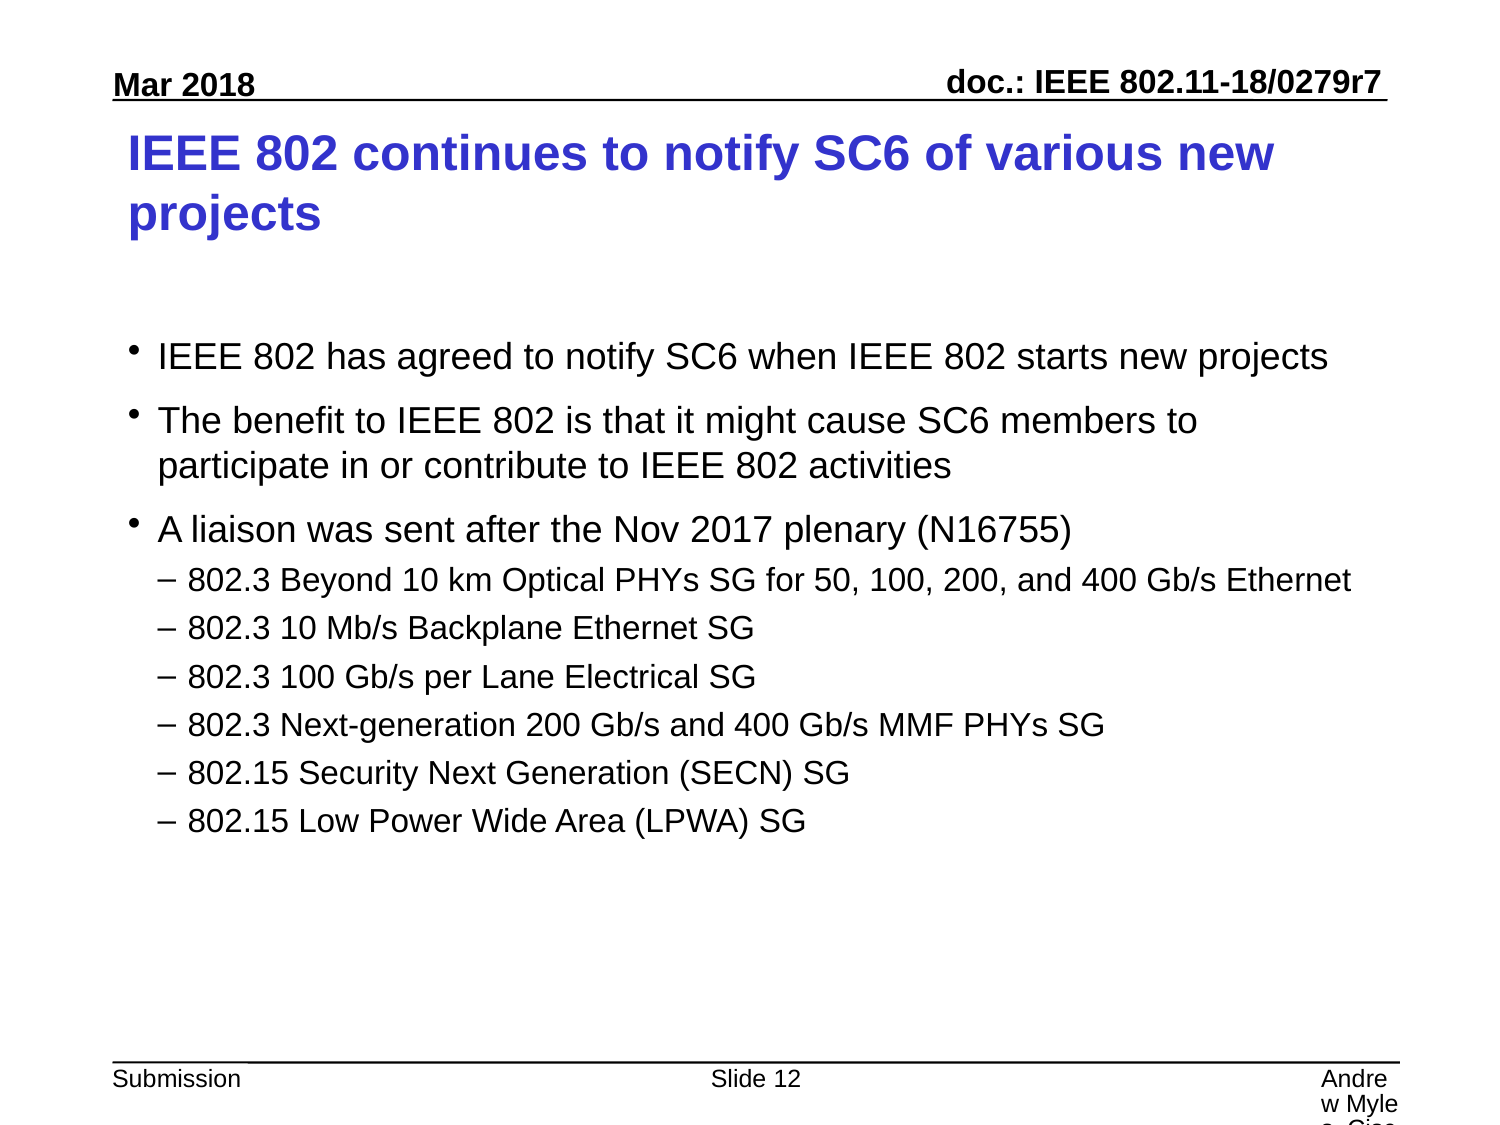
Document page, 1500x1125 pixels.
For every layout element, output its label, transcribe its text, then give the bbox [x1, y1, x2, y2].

list IEEE 802 has agreed to notify SC6 when IEEE 802 starts new projects The benefit to IEEE 802 is that it might cause SC6 members to participate in or contribute to IEEE 802 activities A liaison was sent after the Nov 2017 plenary (N16755) 802.3 Beyond 10 km Optical PHYs SG for 50, 100, 200, and 400 Gb/s Ethernet 802.3 10 Mb/s Backplane Ethernet SG 802.3 100 Gb/s per Lane Electrical SG 802.3 Next-generation 200 Gb/s and 400 Gb/s MMF PHYs SG 802.15 Security Next Generation (SECN) SG 802.15 Low Power Wide Area (LPWA) SG [112, 324, 1388, 1000]
footer Andrew Myles, Cisco [1320, 1061, 1402, 1093]
title IEEE 802 continues to notify SC6 of various new projects [112, 112, 1388, 288]
slide_number Slide 12 [709, 1061, 803, 1093]
